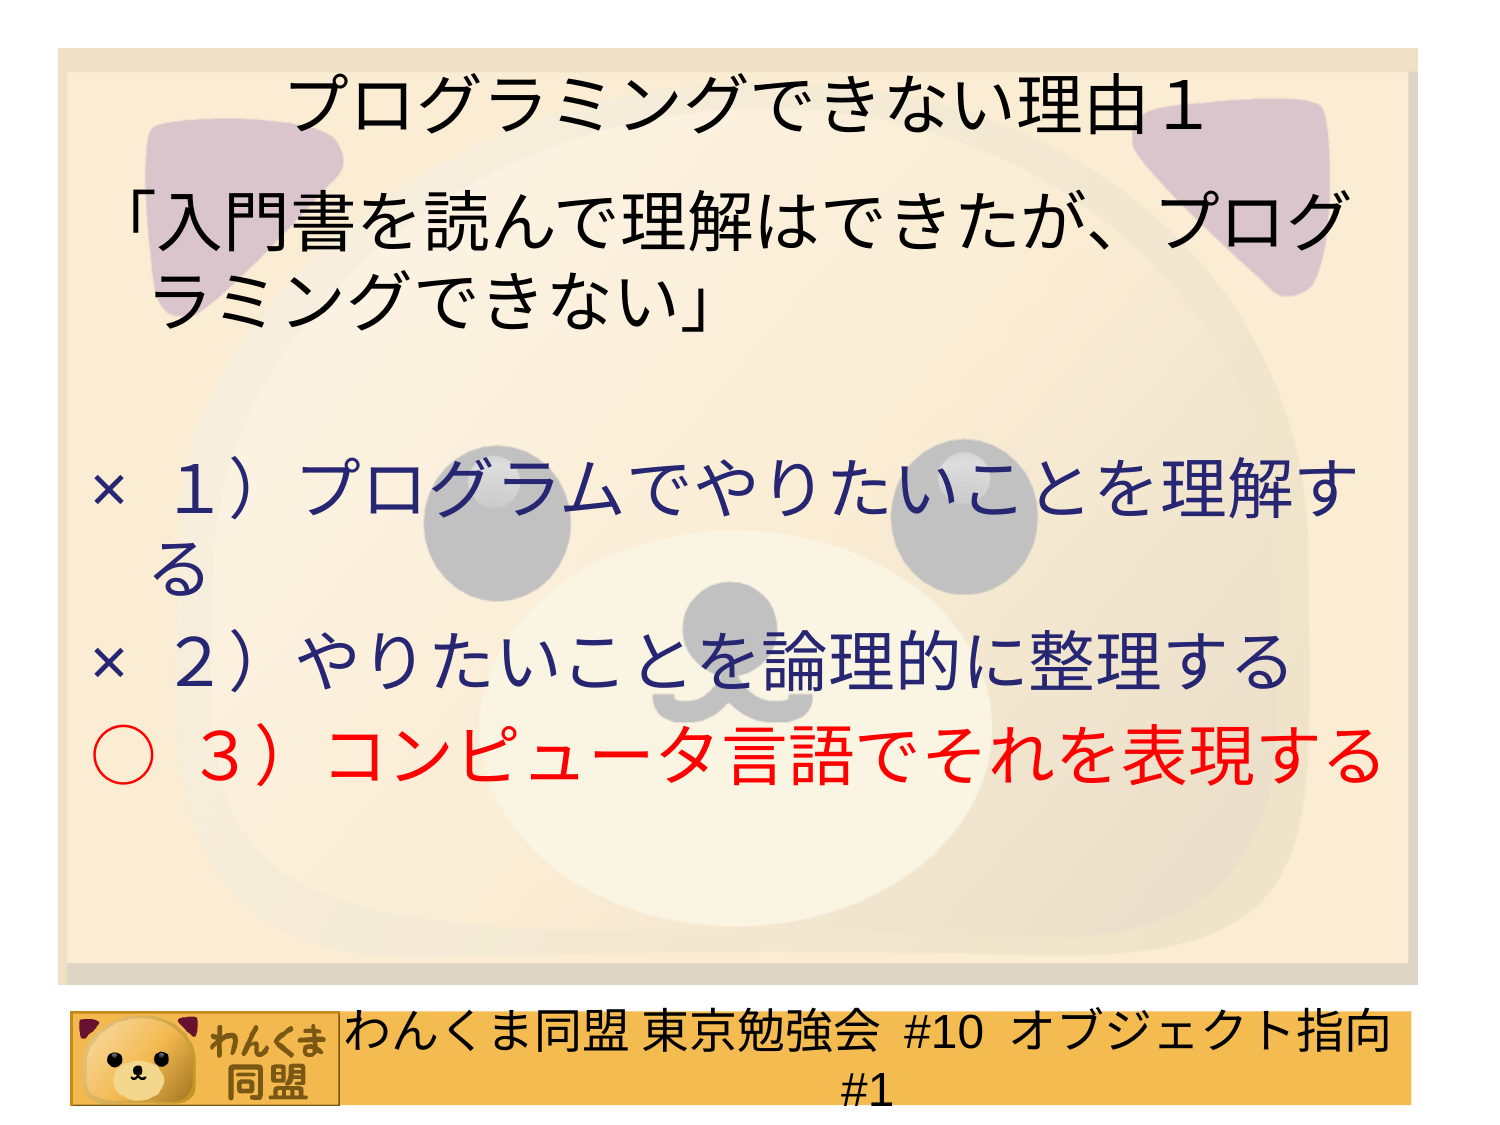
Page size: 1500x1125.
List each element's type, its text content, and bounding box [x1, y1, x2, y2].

title プログラミングできない理由１ [74, 44, 1426, 162]
picture [58, 48, 1418, 985]
picture [70, 1011, 340, 1106]
list 「入門書を読んで理解はできたが、プログラミングできない」 × １）プログラムでやりたいことを理解する × ２）やりたいことを論理的に整理する ○ ３）コンピュータ言語でそれを表現する [74, 172, 1426, 1006]
